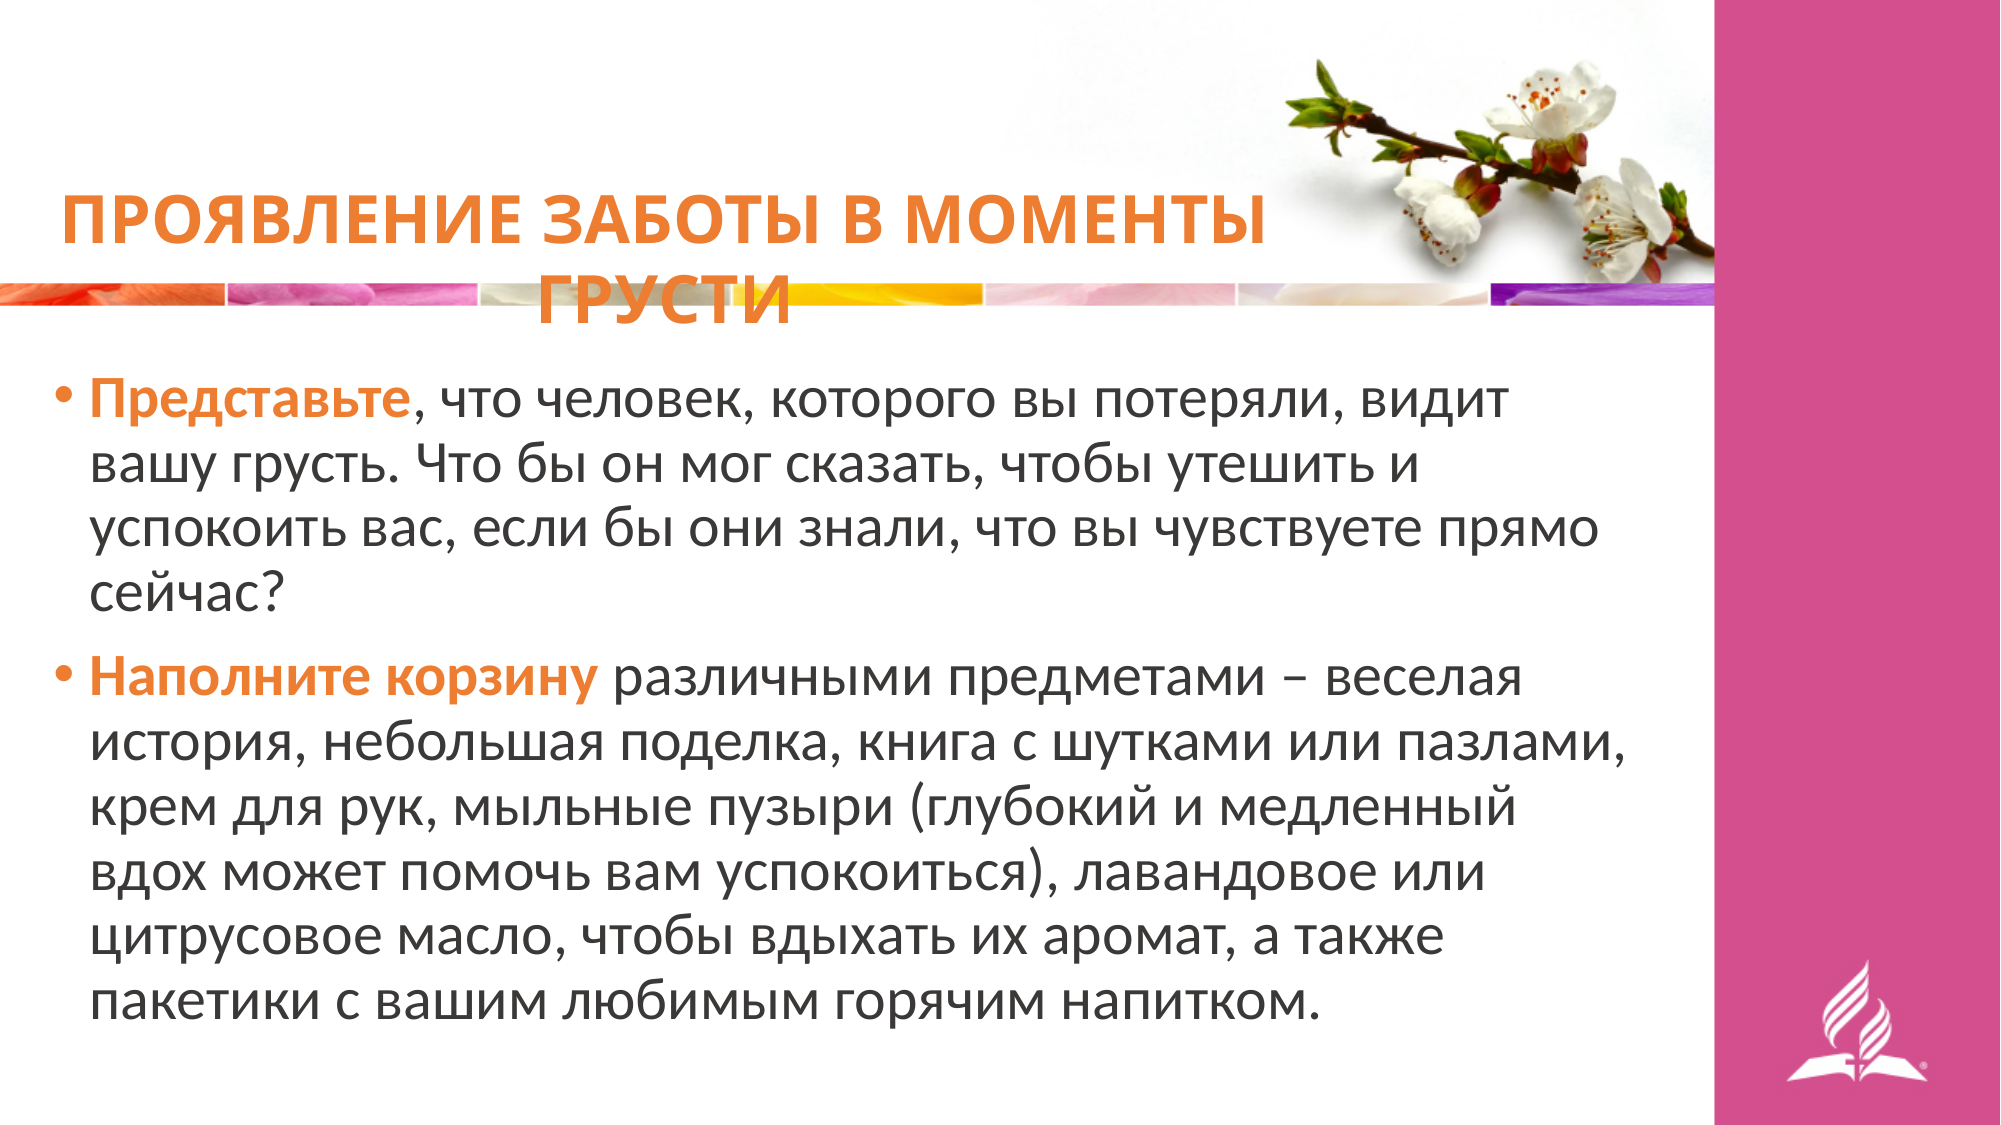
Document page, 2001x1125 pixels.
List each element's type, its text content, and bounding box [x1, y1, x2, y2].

text_box ПРОЯВЛЕНИЕ ЗАБОТЫ В МОМЕНТЫ ГРУСТИ [0, 169, 1398, 344]
list Представьте, что человек, которого вы потеряли, видит вашу грусть. Что бы он мог сказать, чтобы утешить и успокоить вас, если бы они знали, что вы чувствуете прямо сейчас? Наполните корзину различными предметами – веселая история, небольшая поделка, книга с шутками или пазлами, крем для рук, мыльные пузыри (глубокий и медленный вдох может помочь вам успокоиться), лавандовое или цитрусовое масло, чтобы вдыхать их аромат, а также пакетики с вашим любимым горячим напитком. [38, 357, 1658, 1072]
picture [0, 0, 2000, 1125]
